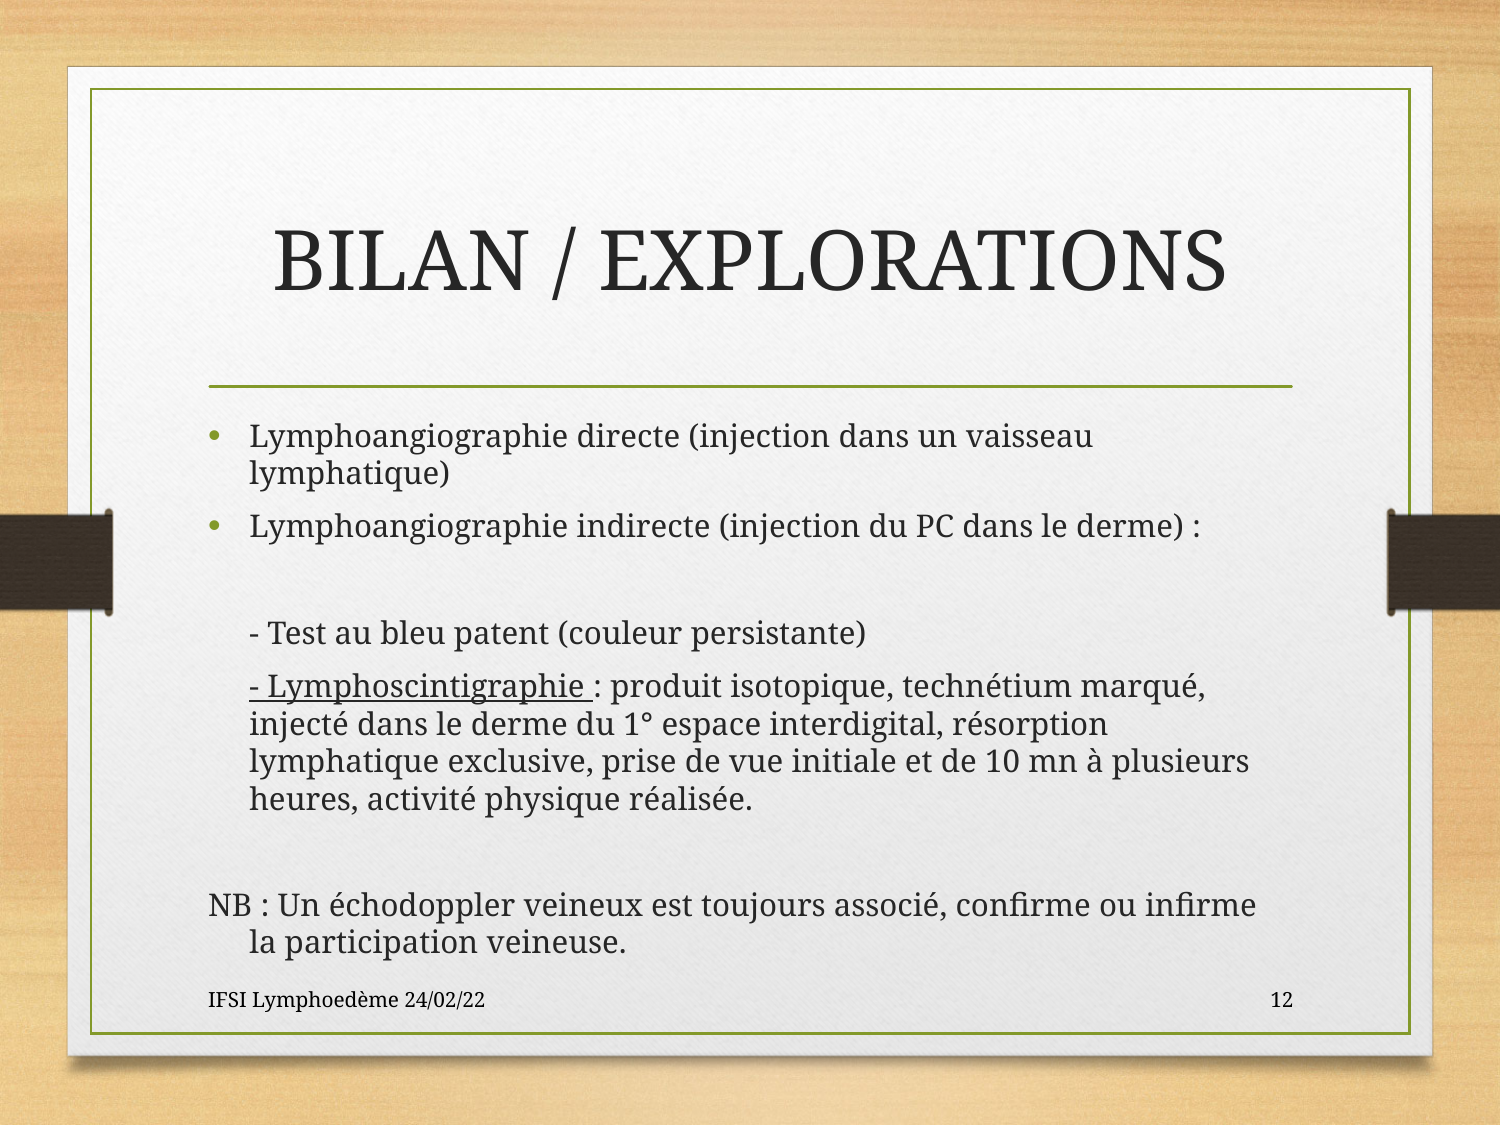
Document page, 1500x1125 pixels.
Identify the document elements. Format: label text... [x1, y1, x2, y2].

list Lymphoangiographie directe (injection dans un vaisseau lymphatique) Lymphoangiographie indirecte (injection du PC dans le derme) : - Test au bleu patent (couleur persistante) - Lymphoscintigraphie : produit isotopique, technétium marqué, injecté dans le derme du 1° espace interdigital, résorption lymphatique exclusive, prise de vue initiale et de 10 mn à plusieurs heures, activité physique réalisée. NB : Un échodoppler veineux est toujours associé, confirme ou infirme la participation veineuse. [193, 408, 1309, 974]
footer IFSI Lymphoedème 24/02/22 [193, 977, 1031, 1024]
picture [0, 0, 1500, 1125]
title BILAN / EXPLORATIONS [193, 150, 1309, 365]
slide_number 12 [1243, 977, 1309, 1024]
